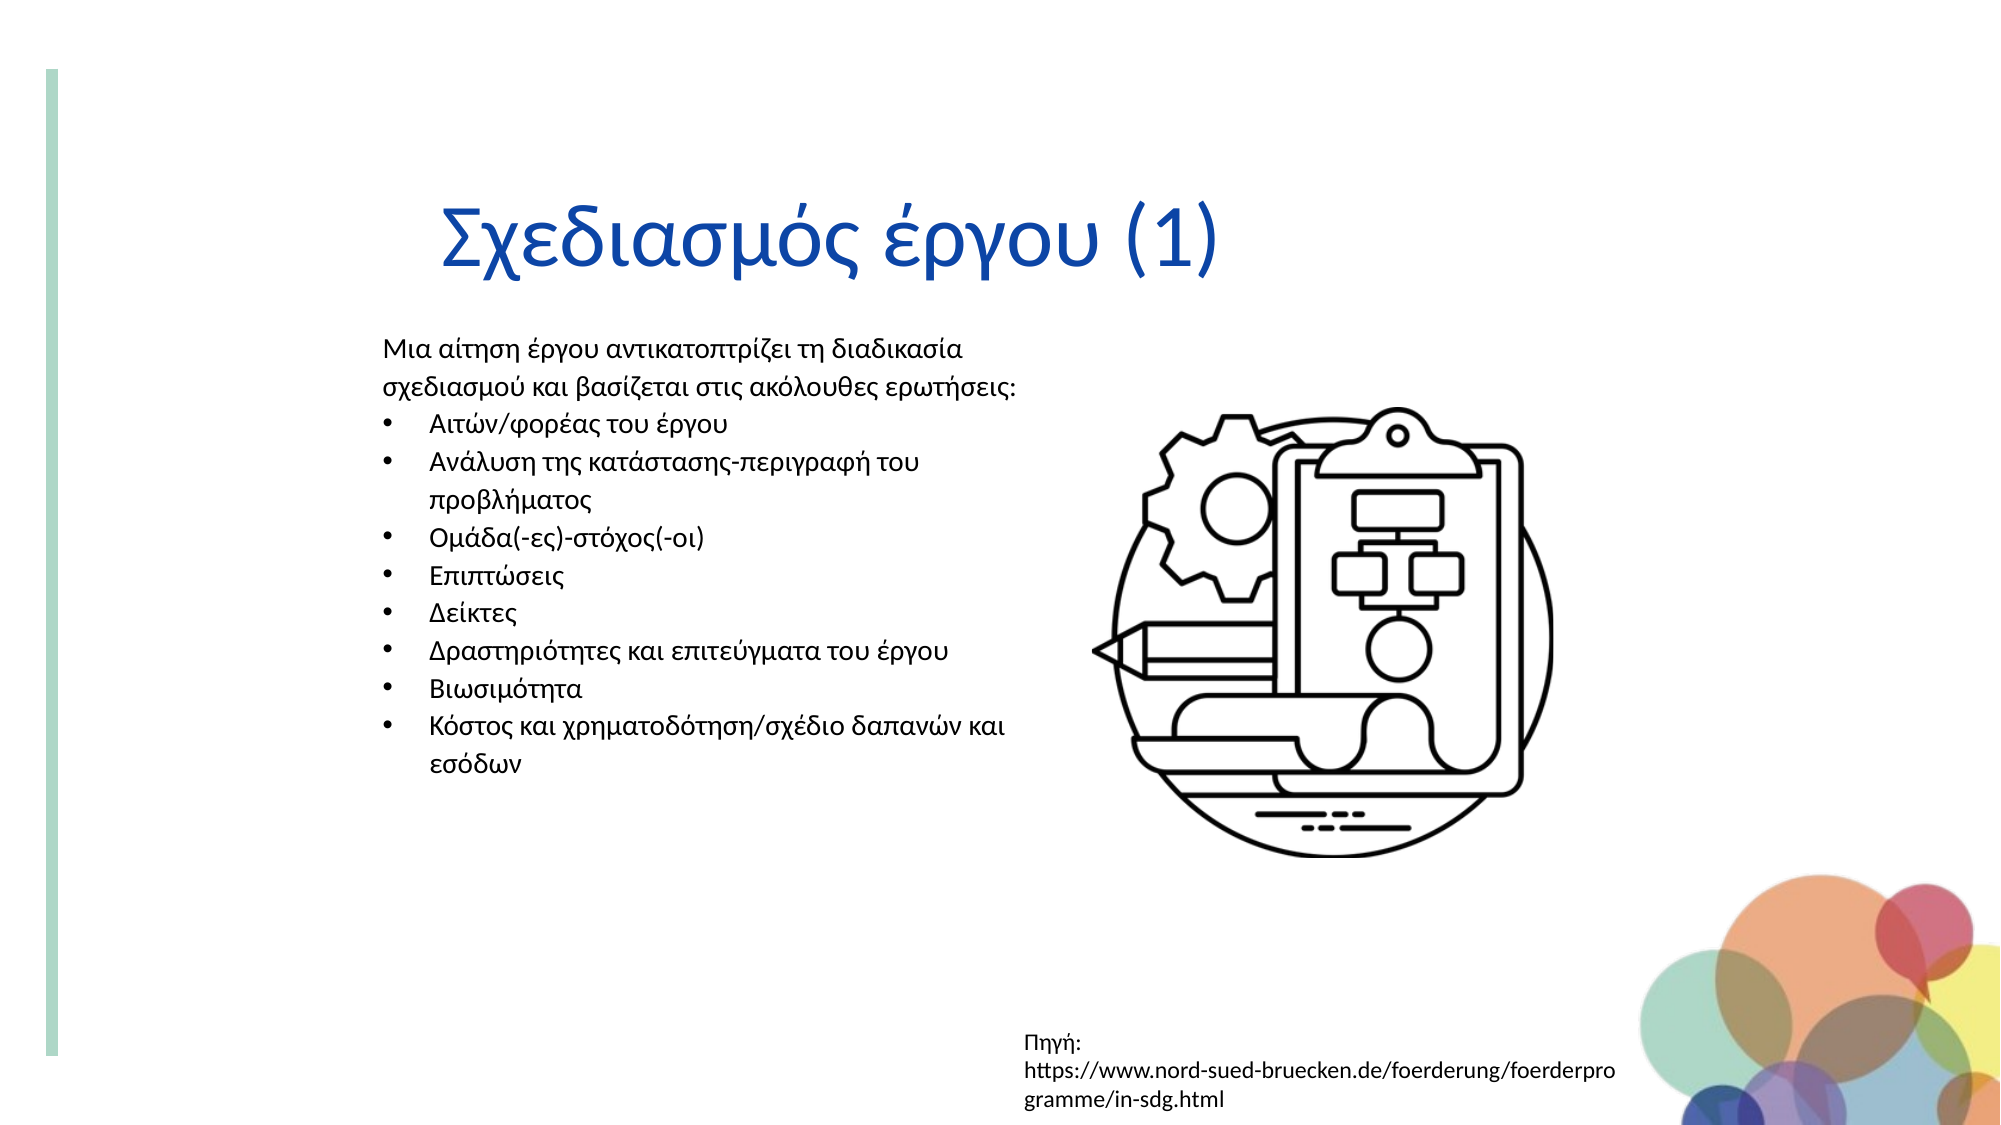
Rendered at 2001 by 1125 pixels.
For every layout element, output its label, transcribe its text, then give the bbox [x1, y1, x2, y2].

text_box Πηγή: https://www.nord-sued-bruecken.de/foerderung/foerderprogramme/in-sdg.html [1024, 1026, 1494, 1113]
picture [1091, 407, 2000, 1125]
text_box Μια αίτηση έργου αντικατοπτρίζει τη διαδικασία σχεδιασμού και βασίζεται στις ακόλουθες ερωτήσεις: Αιτών/φορέας του έργου Ανάλυση της κατάστασης-περιγραφή του προβλήματος Ομάδα(-ες)-στόχος(-οι) Επιπτώσεις Δείκτες Δραστηριότητες και επιτεύγματα του έργου Βιωσιμότητα Κόστος και χρηματοδότηση/σχέδιο δαπανών και εσόδων [382, 326, 1053, 780]
text_box Σχεδιασμός έργου (1) [362, 169, 1302, 285]
